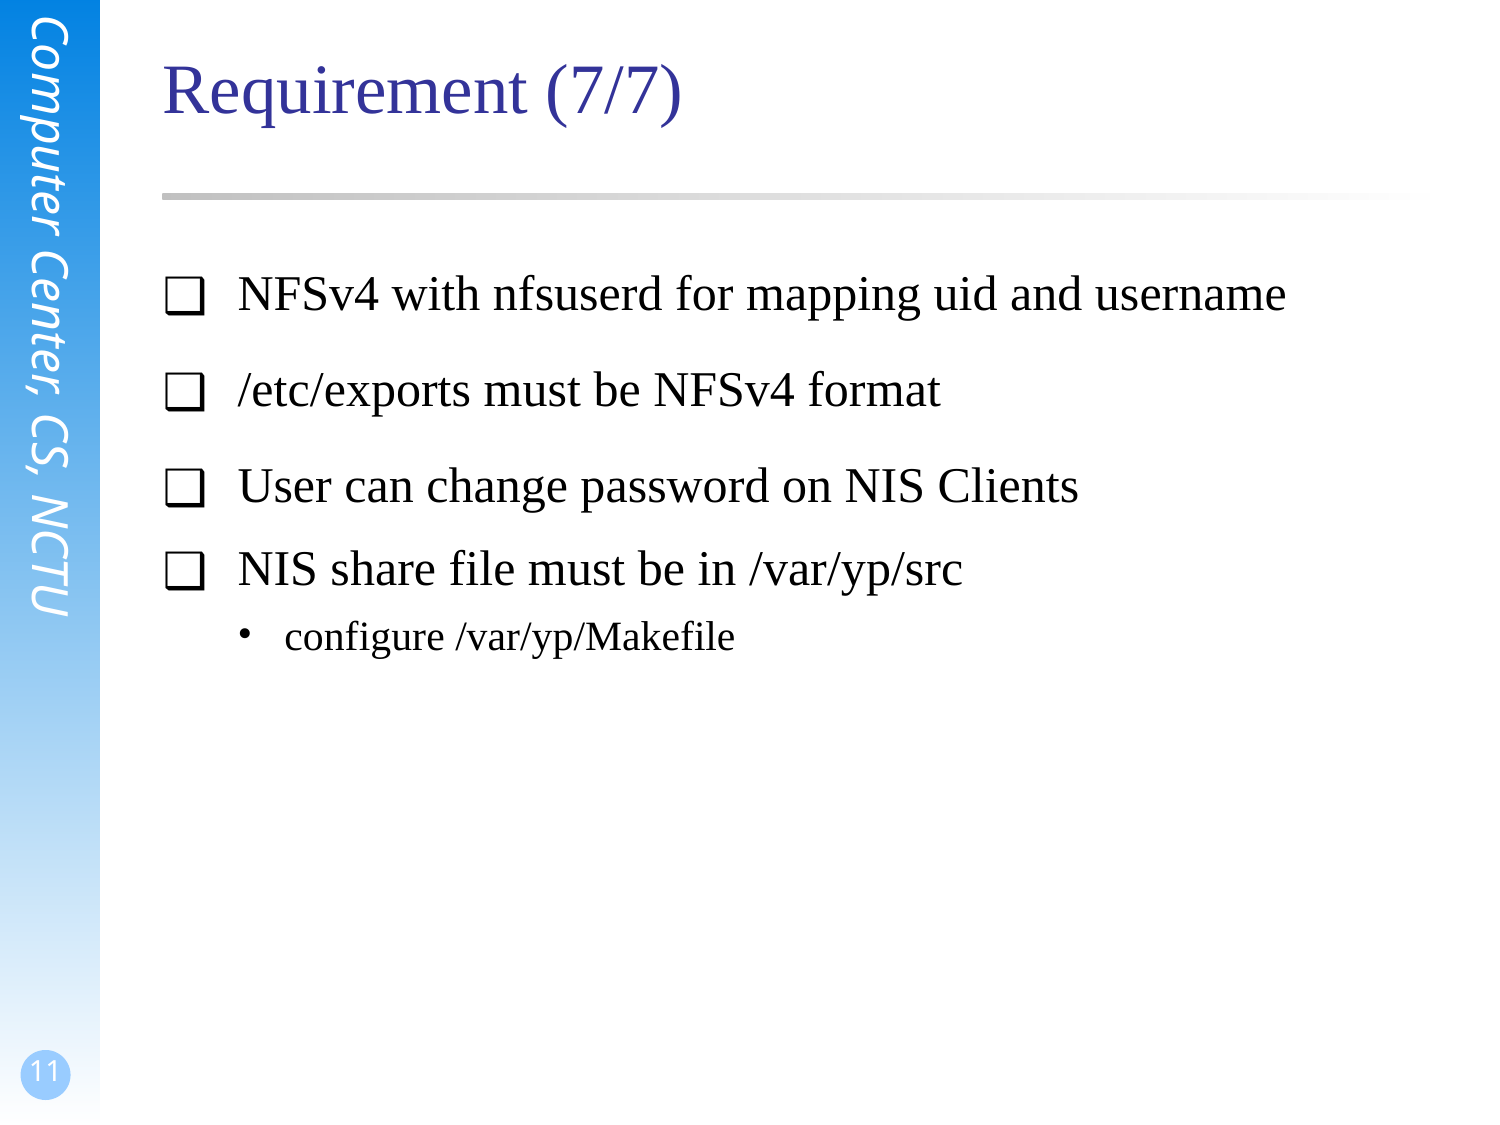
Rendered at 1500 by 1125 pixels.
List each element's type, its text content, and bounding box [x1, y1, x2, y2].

title Requirement (7/7) [162, 42, 1438, 231]
list NFSv4 with nfsuserd for mapping uid and username /etc/exports must be NFSv4 format User can change password on NIS Clients NIS share file must be in /var/yp/src configure /var/yp/Makefile [162, 237, 1438, 1000]
